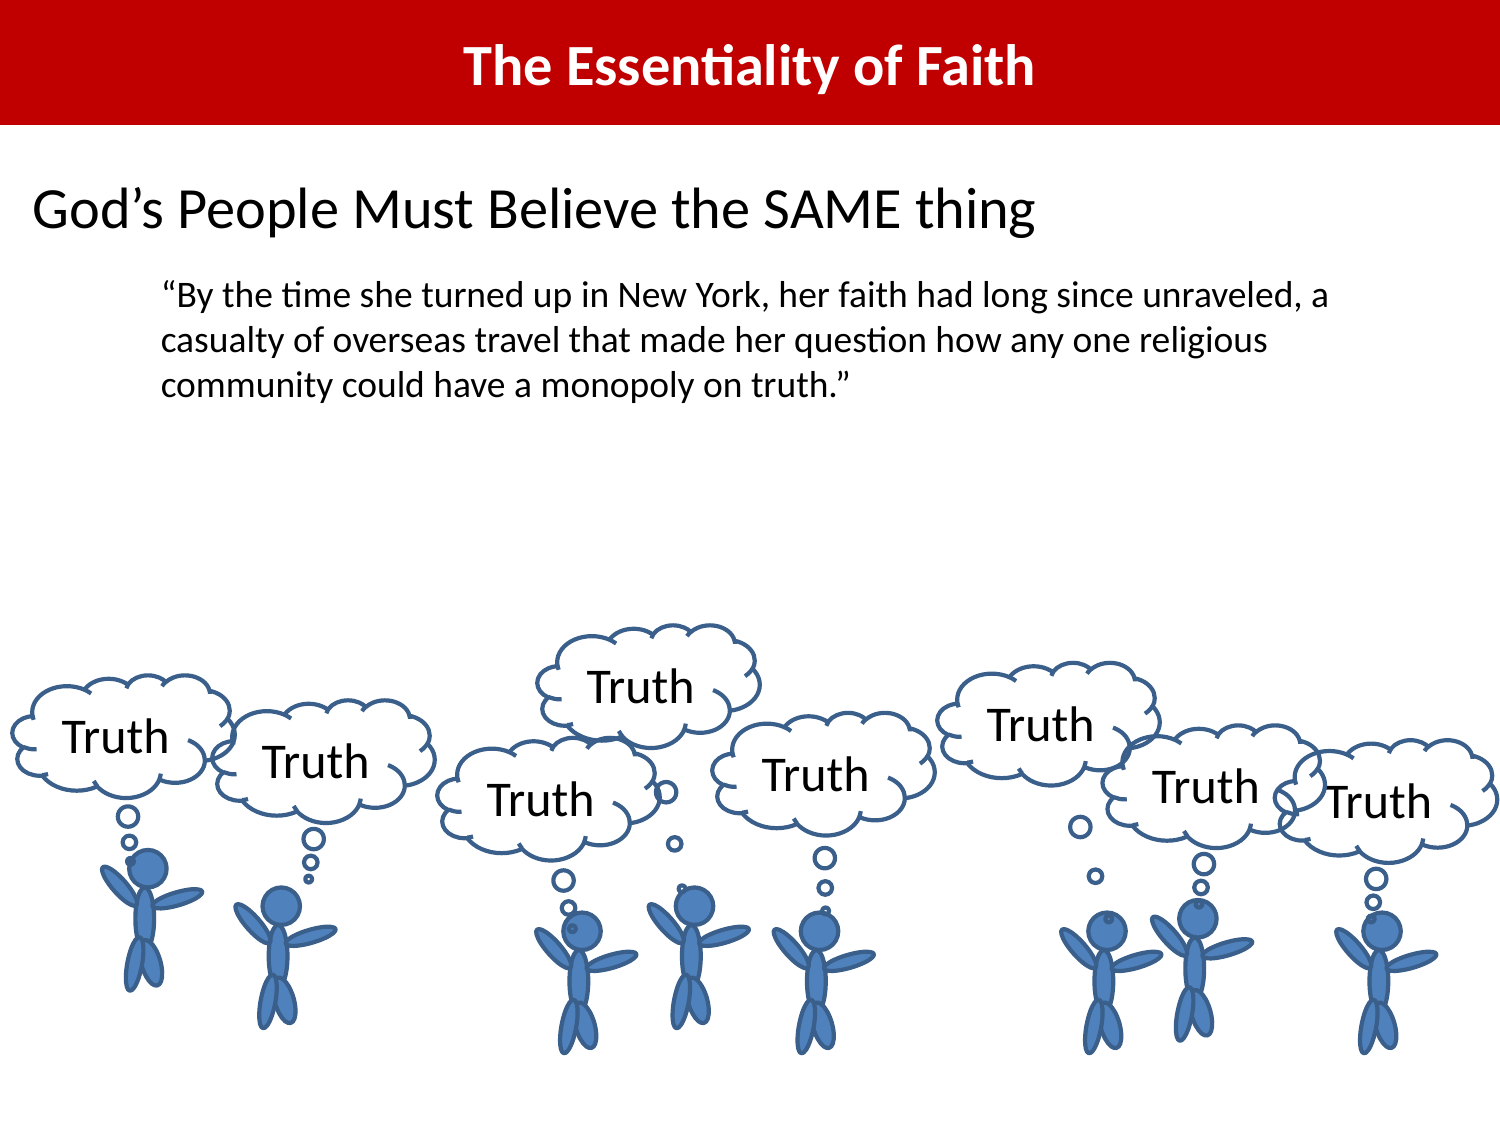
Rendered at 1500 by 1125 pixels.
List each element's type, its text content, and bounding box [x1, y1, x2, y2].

text_box Truth [120, 833, 139, 848]
text_box Truth [210, 698, 437, 826]
text_box Truth [935, 660, 1162, 788]
text_box Truth [301, 826, 326, 852]
text_box Truth [559, 899, 578, 910]
text_box Truth [10, 673, 237, 801]
text_box Truth [710, 710, 937, 838]
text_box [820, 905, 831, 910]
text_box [783, 912, 876, 1054]
text_box Truth [658, 779, 679, 805]
text_box Truth [115, 804, 141, 829]
text_box Truth [1280, 738, 1500, 866]
text_box Truth [535, 623, 762, 751]
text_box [1071, 912, 1163, 1054]
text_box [245, 887, 337, 1029]
text_box Truth [1191, 851, 1217, 877]
text_box Truth [1364, 893, 1383, 910]
text_box Truth [812, 845, 838, 871]
text_box Truth [1363, 866, 1389, 892]
text_box Truth [435, 735, 662, 863]
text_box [546, 912, 638, 1054]
text_box Truth [303, 873, 315, 885]
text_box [112, 849, 204, 992]
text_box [1346, 912, 1438, 1054]
text_box Truth [1086, 867, 1105, 886]
text_box Truth [301, 853, 320, 872]
text_box Truth [1068, 814, 1093, 840]
text_box Truth [551, 868, 576, 893]
text_box Truth [1100, 723, 1328, 851]
text_box “By the time she turned up in New York, her faith had long since unraveled, a casualty of overseas travel that made her question how any one religious community could have a monopoly on truth.” [146, 262, 1354, 413]
text_box Truth [816, 879, 835, 897]
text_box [1162, 899, 1254, 1042]
text_box The Essentiality of Faith [0, 0, 1500, 127]
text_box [658, 887, 751, 1029]
text_box God’s People Must Believe the SAME thing [17, 162, 1482, 248]
text_box Truth [665, 835, 684, 853]
text_box Truth [1192, 878, 1210, 897]
